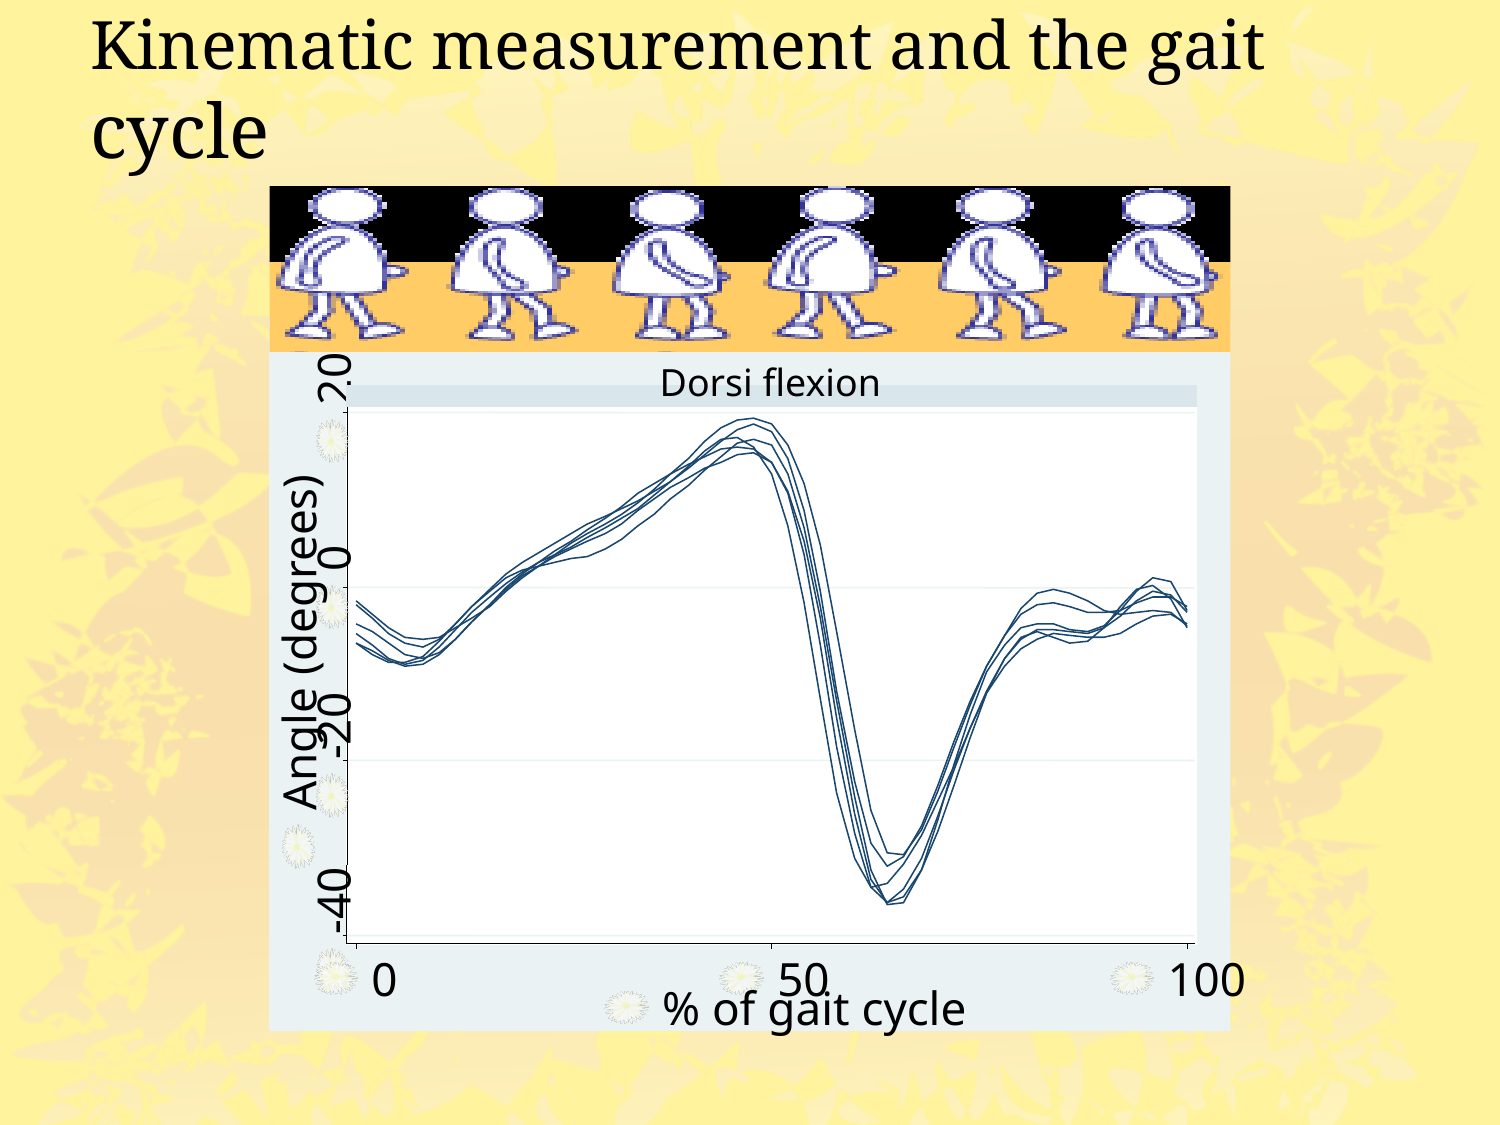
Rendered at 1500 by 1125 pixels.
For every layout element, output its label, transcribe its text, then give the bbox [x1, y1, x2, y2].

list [269, 352, 1231, 1032]
title Kinematic measurement and the gait cycle [75, 12, 1425, 164]
picture [0, 0, 1500, 1125]
